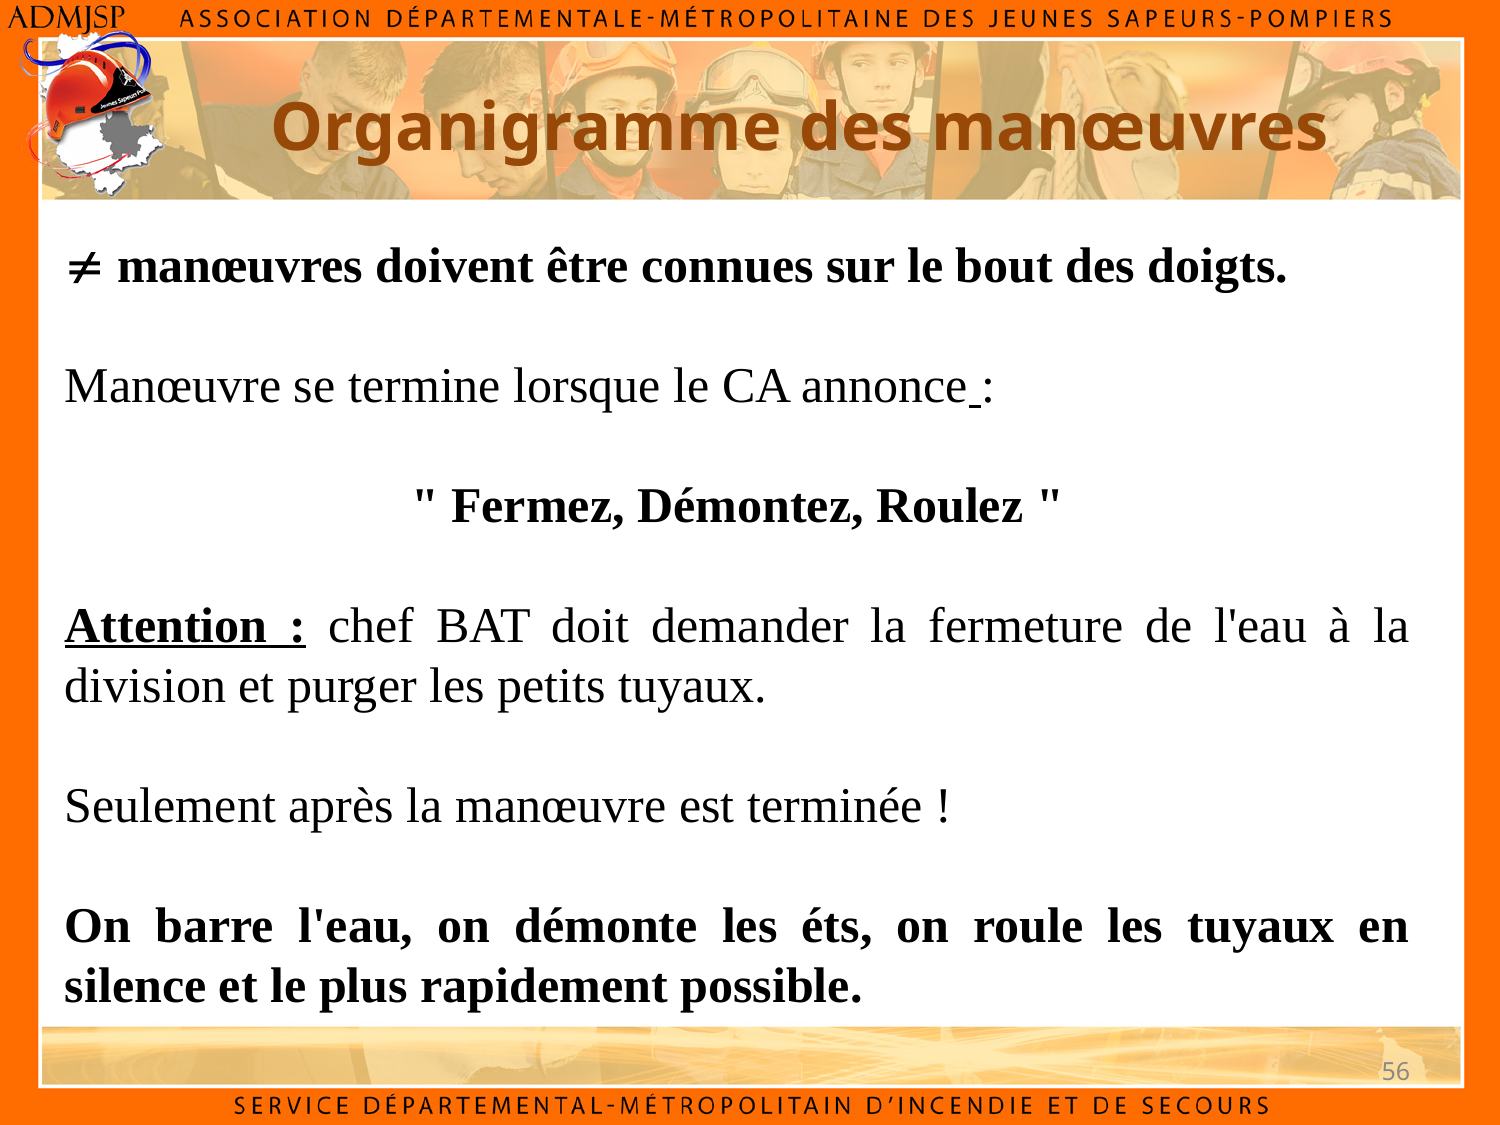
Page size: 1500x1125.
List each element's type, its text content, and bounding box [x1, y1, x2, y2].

title Organigramme des manœuvres [159, 45, 1459, 203]
picture [0, 0, 1500, 1125]
text_box 56 [1074, 1042, 1425, 1103]
text_box  manœuvres doivent être connues sur le bout des doigts. Manœuvre se termine lorsque le CA annonce : " Fermez, Démontez, Roulez " Attention : chef BAT doit demander la fermeture de l'eau à la division et purger les petits tuyaux. Seulement après la manœuvre est terminée ! On barre l'eau, on démonte les éts, on roule les tuyaux en silence et le plus rapidement possible. [50, 224, 1425, 1020]
